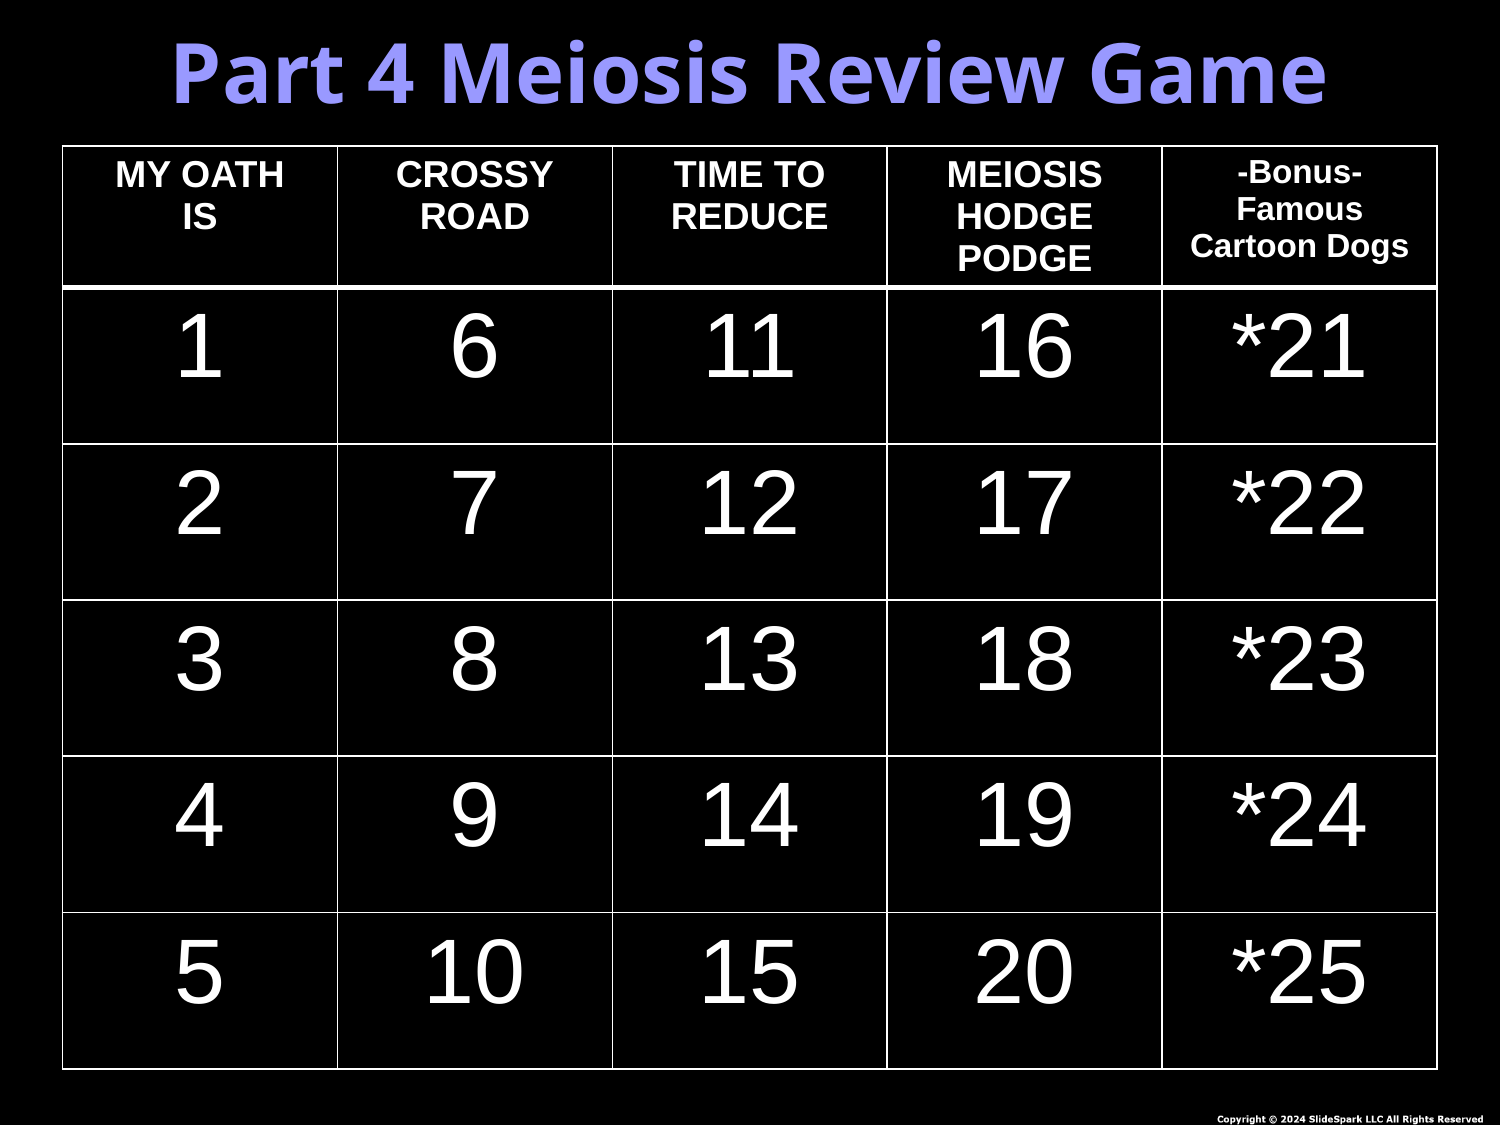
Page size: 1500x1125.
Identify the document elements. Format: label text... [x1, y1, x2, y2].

table_cell 17 [888, 445, 1161, 599]
table_cell 5 [63, 913, 337, 1068]
picture [1216, 1113, 1486, 1125]
table_cell 11 [613, 290, 886, 443]
table_cell 12 [613, 445, 886, 599]
text_box Part 4 Meiosis Review Game [154, 12, 1345, 128]
table_cell *23 [1163, 601, 1436, 755]
table_cell 20 [888, 913, 1161, 1068]
table_cell 19 [888, 757, 1161, 912]
table_header CROSSY ROAD [338, 147, 612, 285]
table_cell 7 [338, 445, 612, 599]
table_cell 6 [338, 290, 612, 443]
table_cell 1 [63, 290, 337, 443]
table_cell *21 [1163, 290, 1436, 443]
table_header MY OATH IS [63, 147, 337, 285]
table_header MEIOSIS HODGE PODGE [888, 147, 1161, 285]
table_cell 2 [63, 445, 337, 599]
table_cell 10 [338, 913, 612, 1068]
table_cell *25 [1163, 913, 1436, 1068]
table_cell 8 [338, 601, 612, 755]
table_header -Bonus- Famous Cartoon Dogs [1163, 147, 1436, 285]
table_cell 3 [63, 601, 337, 755]
table_cell 15 [613, 913, 886, 1068]
table_cell 4 [63, 757, 337, 912]
table_cell 14 [613, 757, 886, 912]
table_cell 16 [888, 290, 1161, 443]
table_cell *22 [1163, 445, 1436, 599]
table_cell 18 [888, 601, 1161, 755]
table_cell *24 [1163, 757, 1436, 912]
table_header TIME TO REDUCE [613, 147, 886, 285]
table_cell 9 [338, 757, 612, 912]
table_cell 13 [613, 601, 886, 755]
